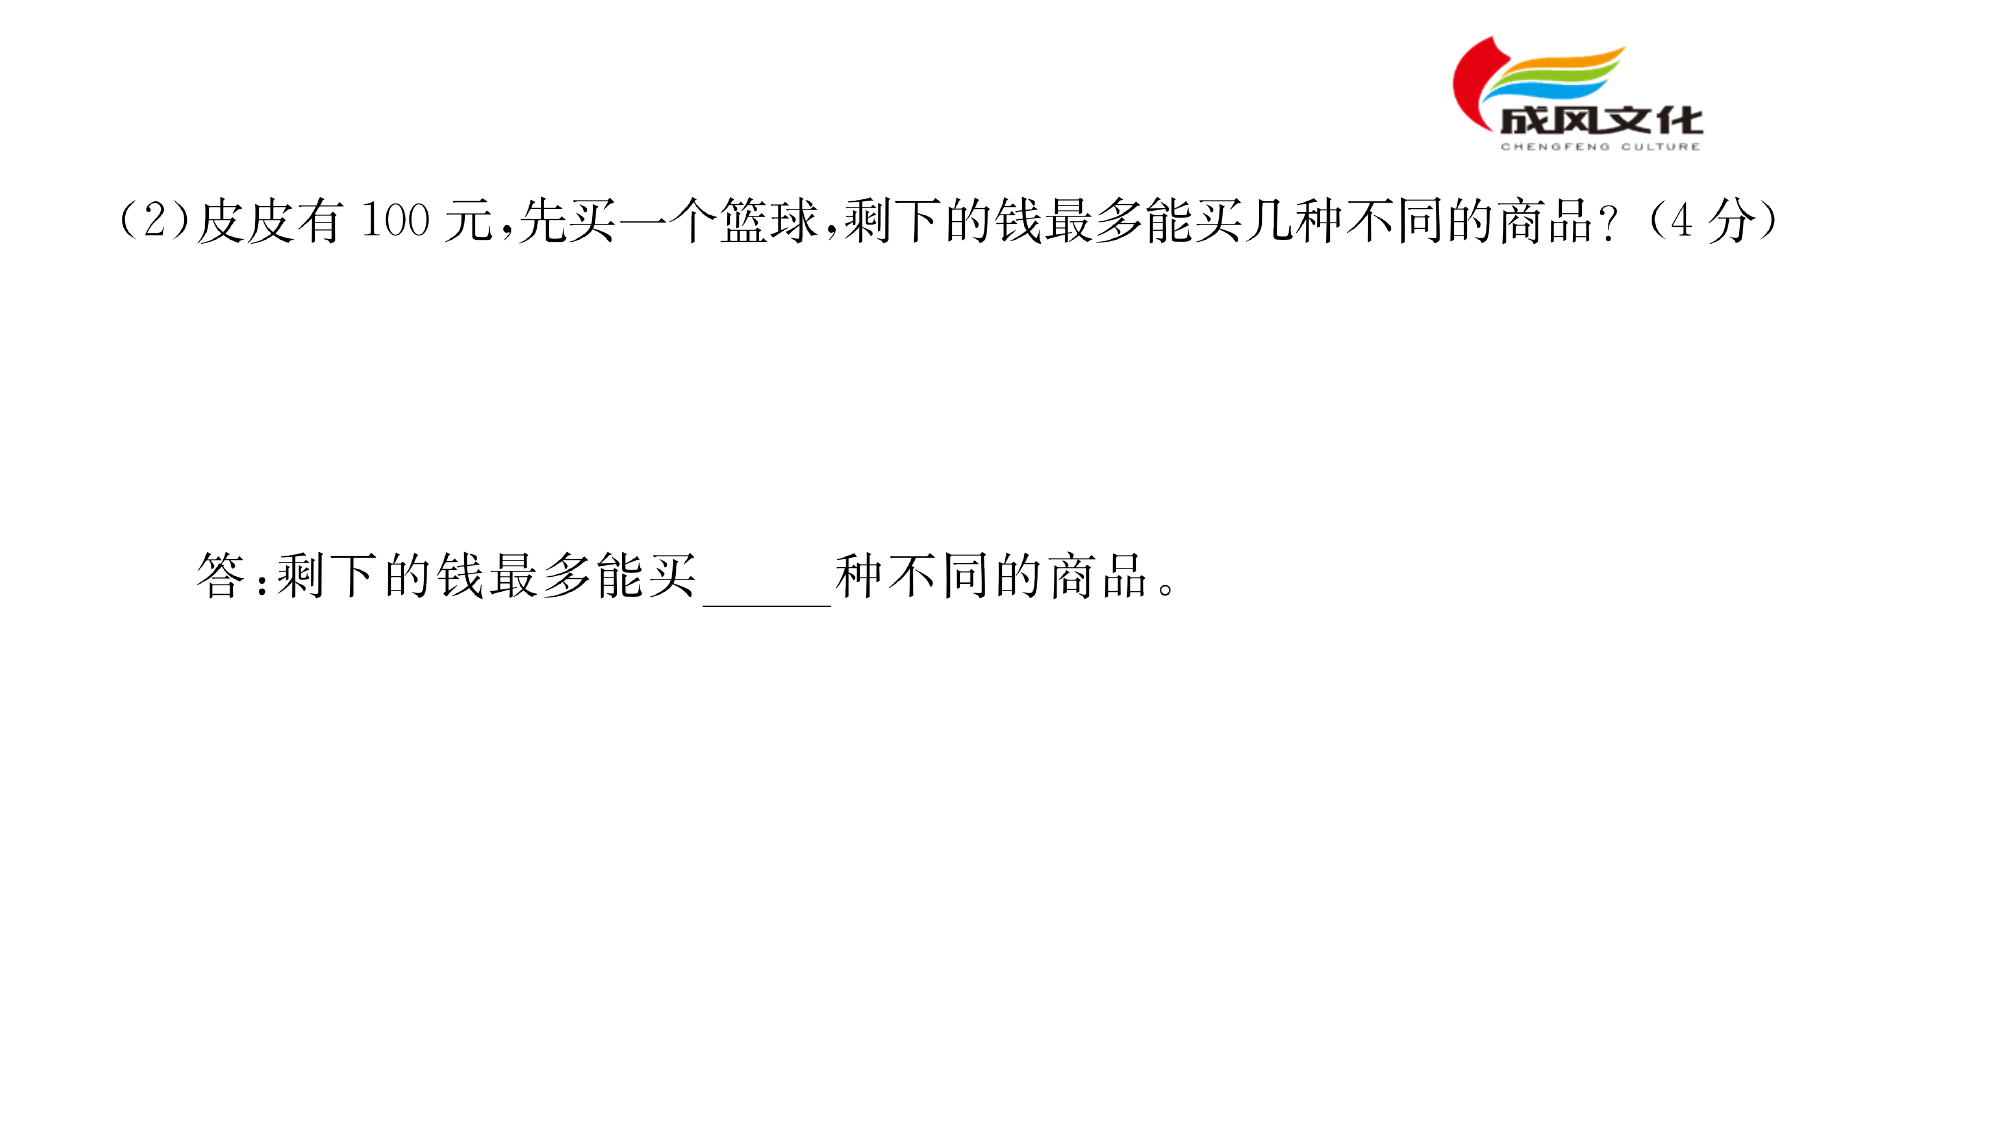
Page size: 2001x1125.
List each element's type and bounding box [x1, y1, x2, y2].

picture [118, 30, 2000, 619]
